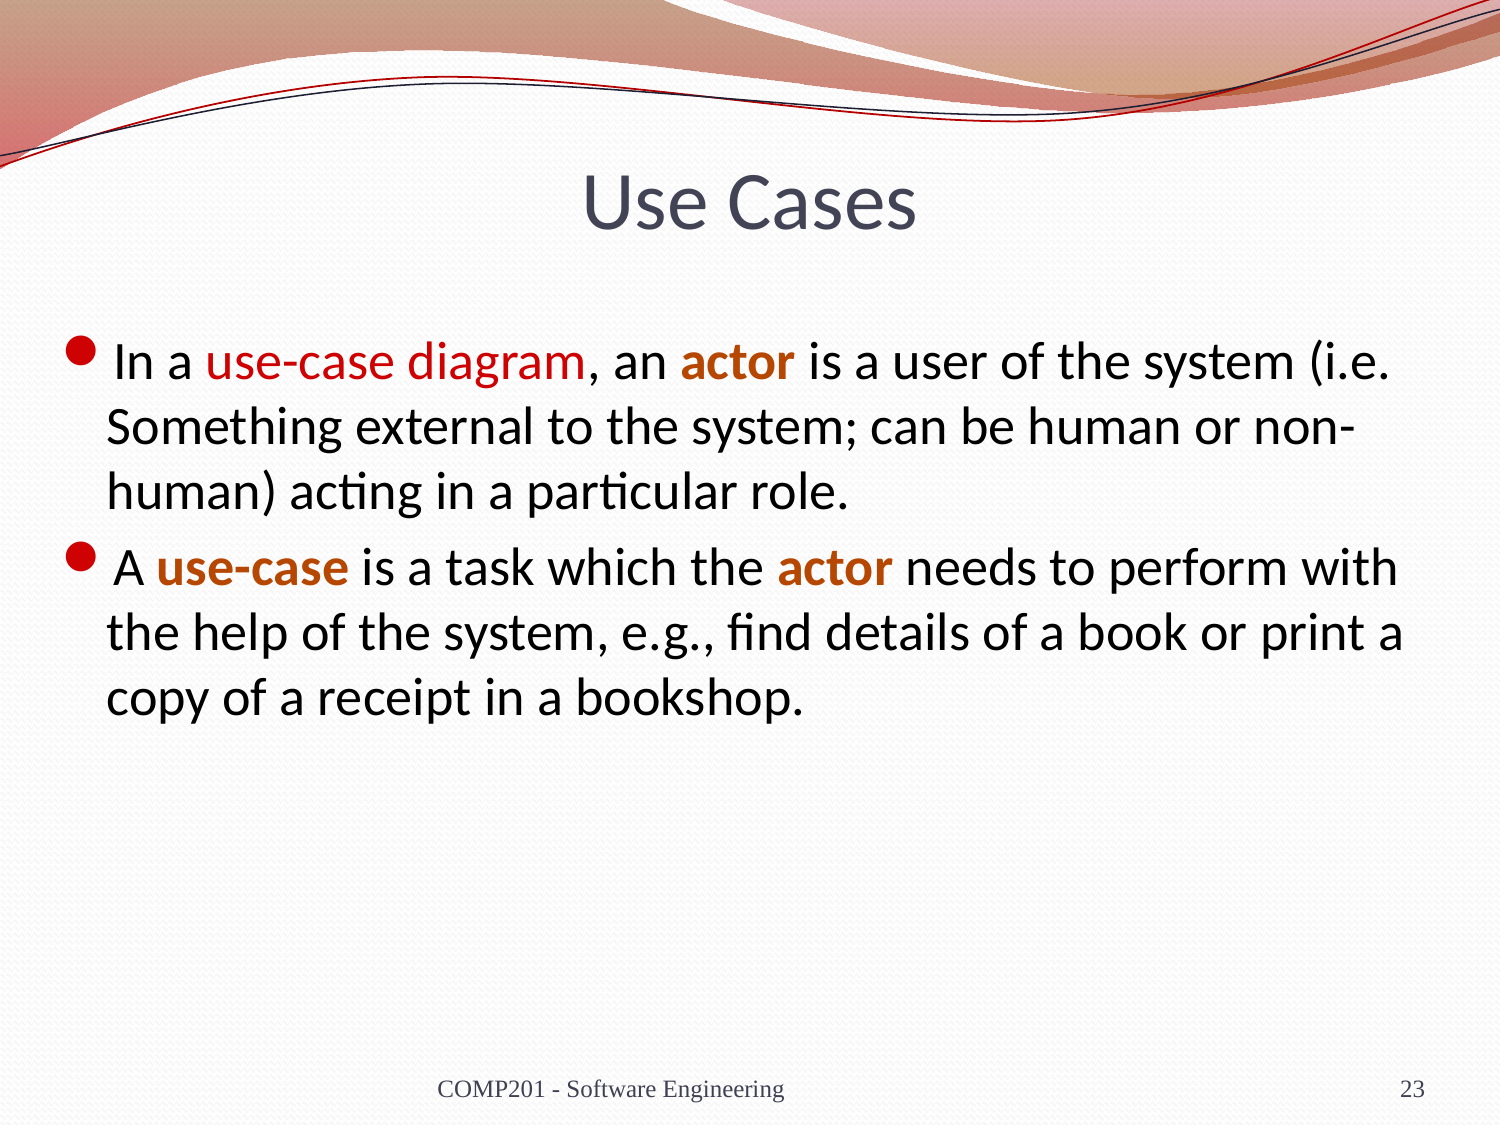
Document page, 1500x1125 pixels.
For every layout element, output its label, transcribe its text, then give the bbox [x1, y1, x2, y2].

slide_number 23 [1299, 1042, 1425, 1103]
title Use Cases [75, 115, 1425, 247]
footer COMP201 - Software Engineering [437, 1042, 988, 1103]
list In a use-case diagram, an actor is a user of the system (i.e. Something external to the system; can be human or non-human) acting in a particular role. A use-case is a task which the actor needs to perform with the help of the system, e.g., find details of a book or print a copy of a receipt in a bookshop. [46, 317, 1454, 1055]
